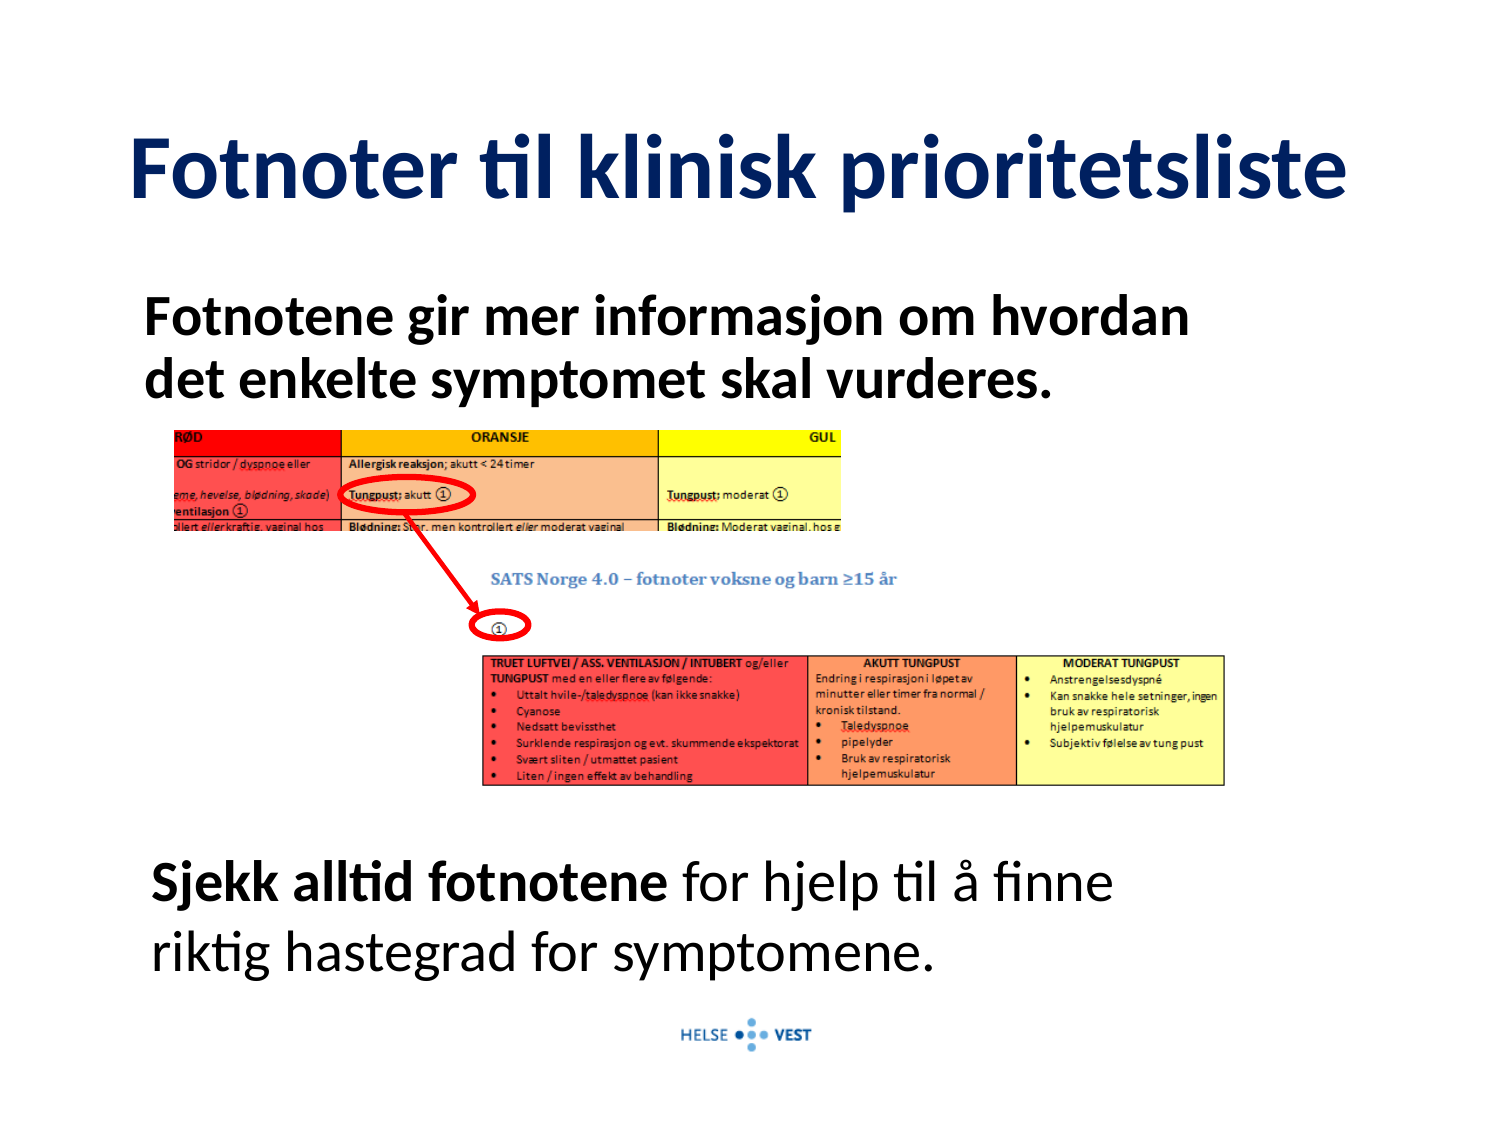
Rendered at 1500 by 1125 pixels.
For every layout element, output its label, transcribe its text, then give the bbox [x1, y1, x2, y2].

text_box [403, 512, 480, 616]
picture [473, 559, 1240, 800]
title Fotnoter til klinisk prioritetsliste [103, 59, 1397, 278]
picture [659, 1006, 841, 1060]
list Fotnotene gir mer informasjon om hvordan det enkelte symptomet skal vurderes. [130, 277, 1255, 800]
text_box Sjekk alltid fotnotene for hjelp til å finne riktig hastegrad for symptomene. [136, 835, 1143, 1035]
picture [174, 430, 841, 531]
